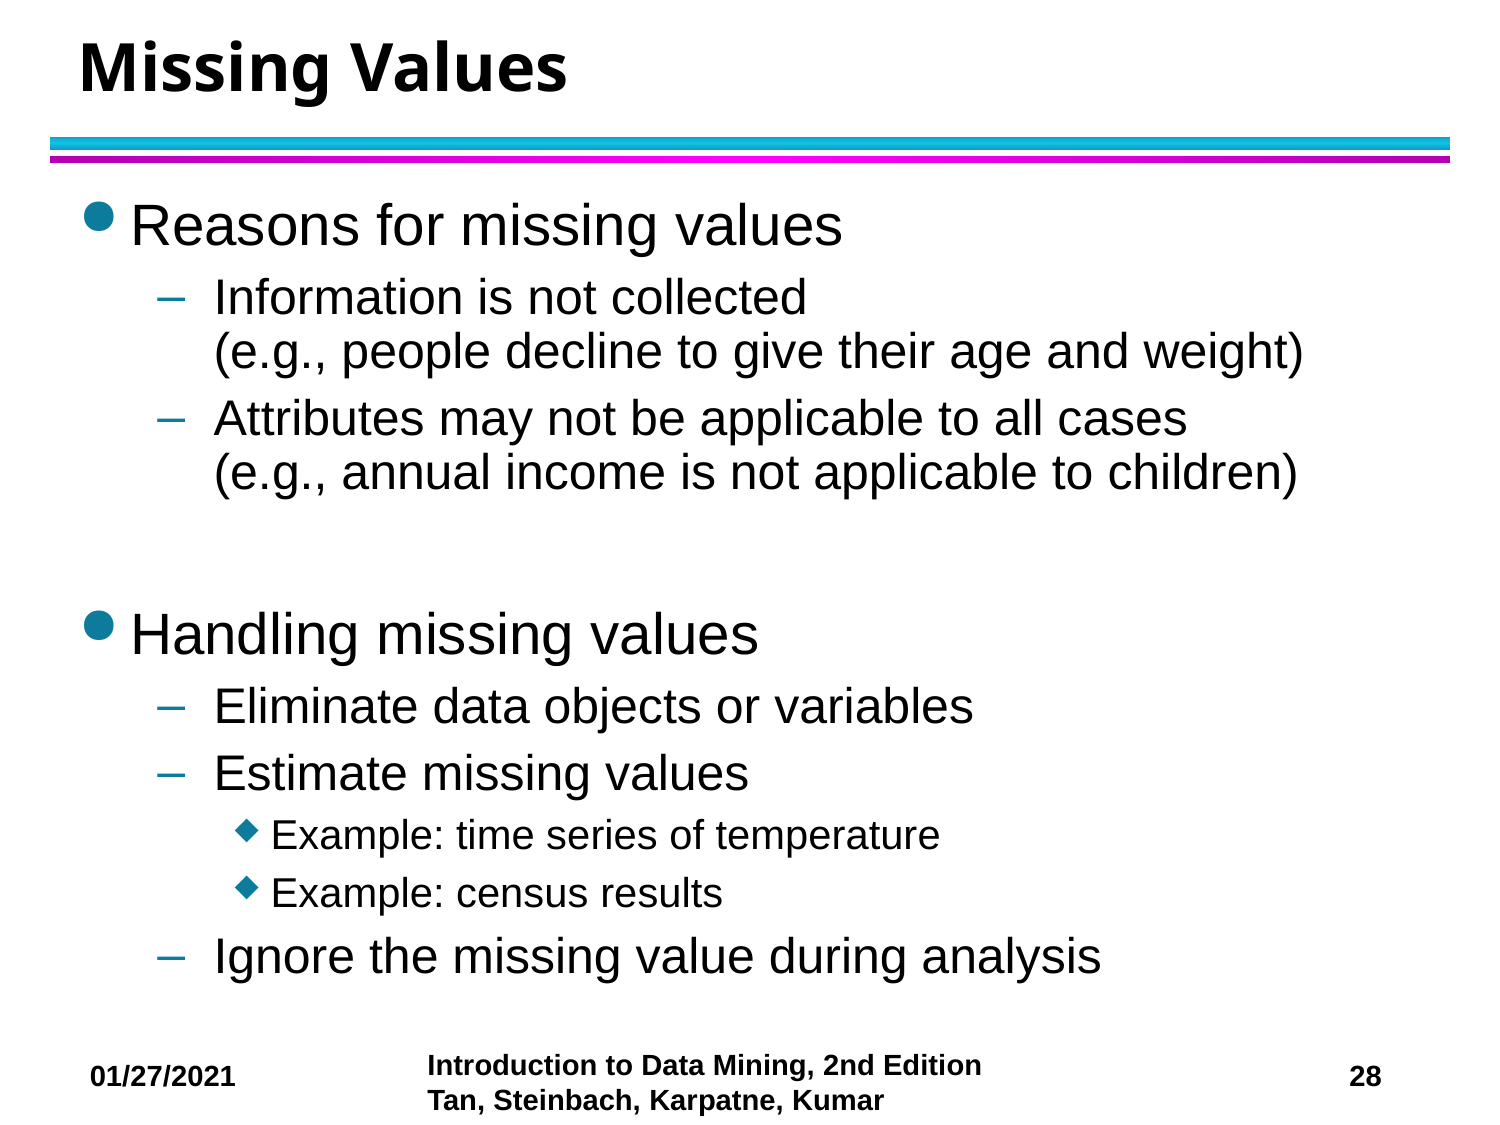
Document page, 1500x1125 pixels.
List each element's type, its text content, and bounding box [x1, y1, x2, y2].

title Missing Values [62, 24, 1421, 113]
list Reasons for missing values Information is not collected (e.g., people decline to give their age and weight) Attributes may not be applicable to all cases (e.g., annual income is not applicable to children) Handling missing values Eliminate data objects or variables Estimate missing values Example: time series of temperature Example: census results Ignore the missing value during analysis [67, 187, 1432, 1038]
